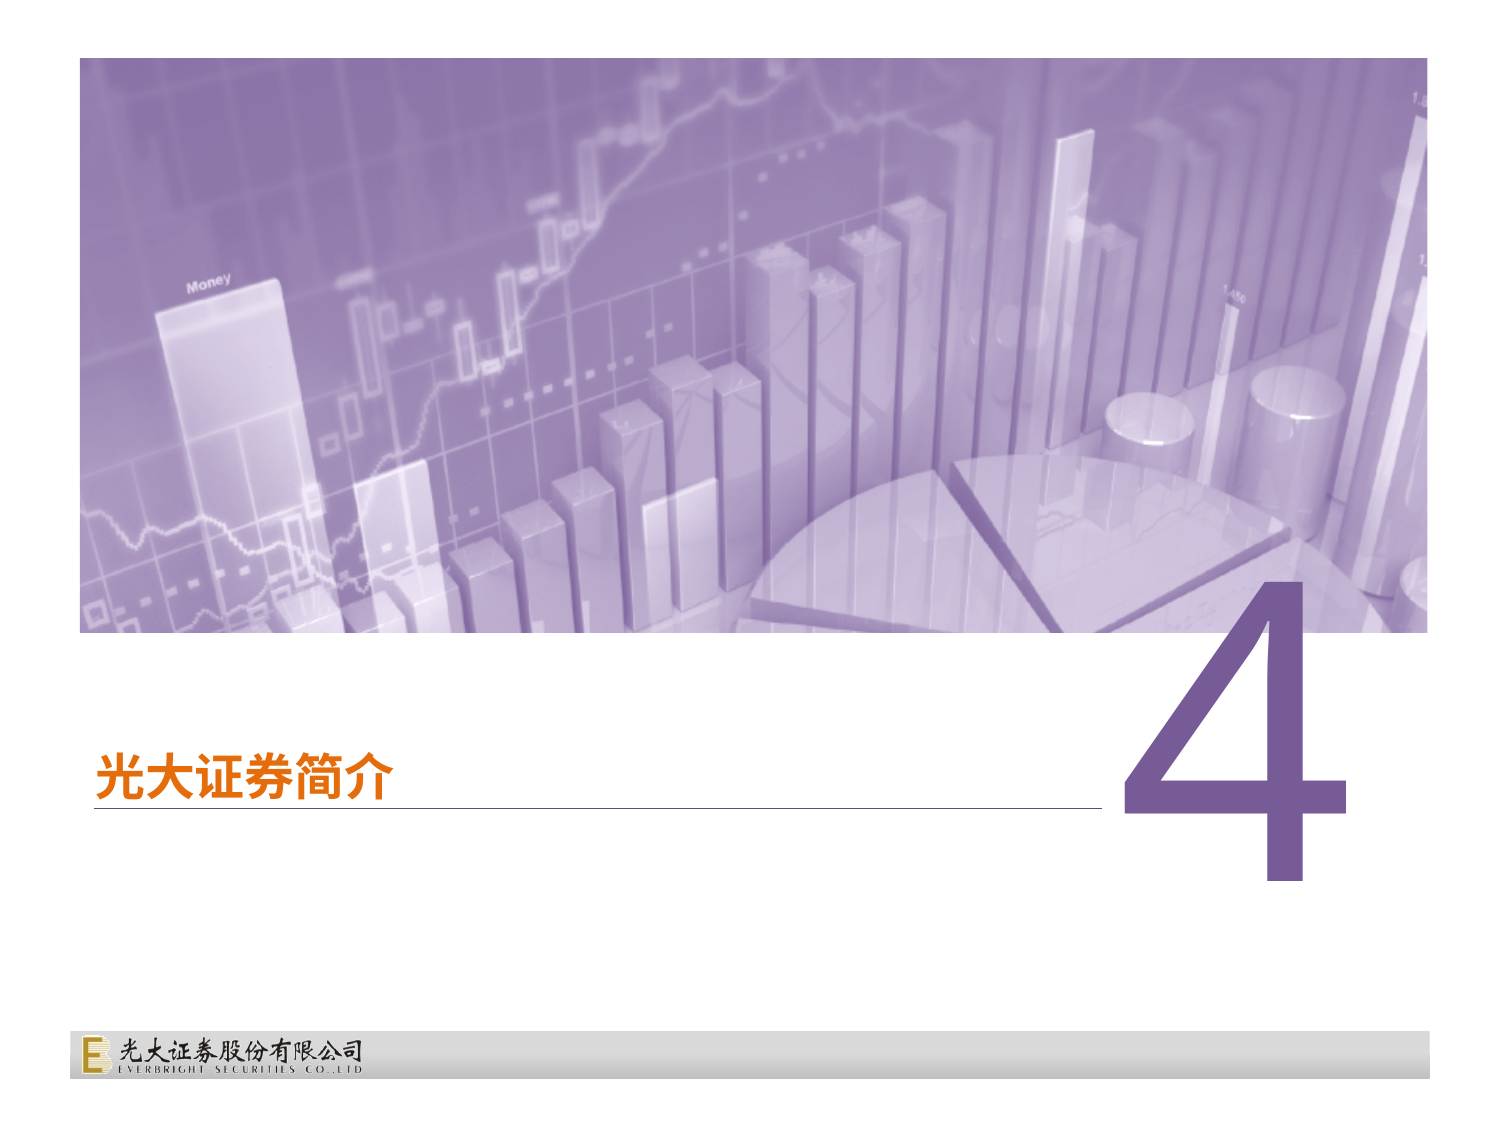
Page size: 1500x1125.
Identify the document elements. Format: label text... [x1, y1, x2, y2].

picture [82, 1035, 364, 1078]
title 4 [1101, 454, 1316, 976]
list 光大证券简介 [79, 738, 1006, 821]
